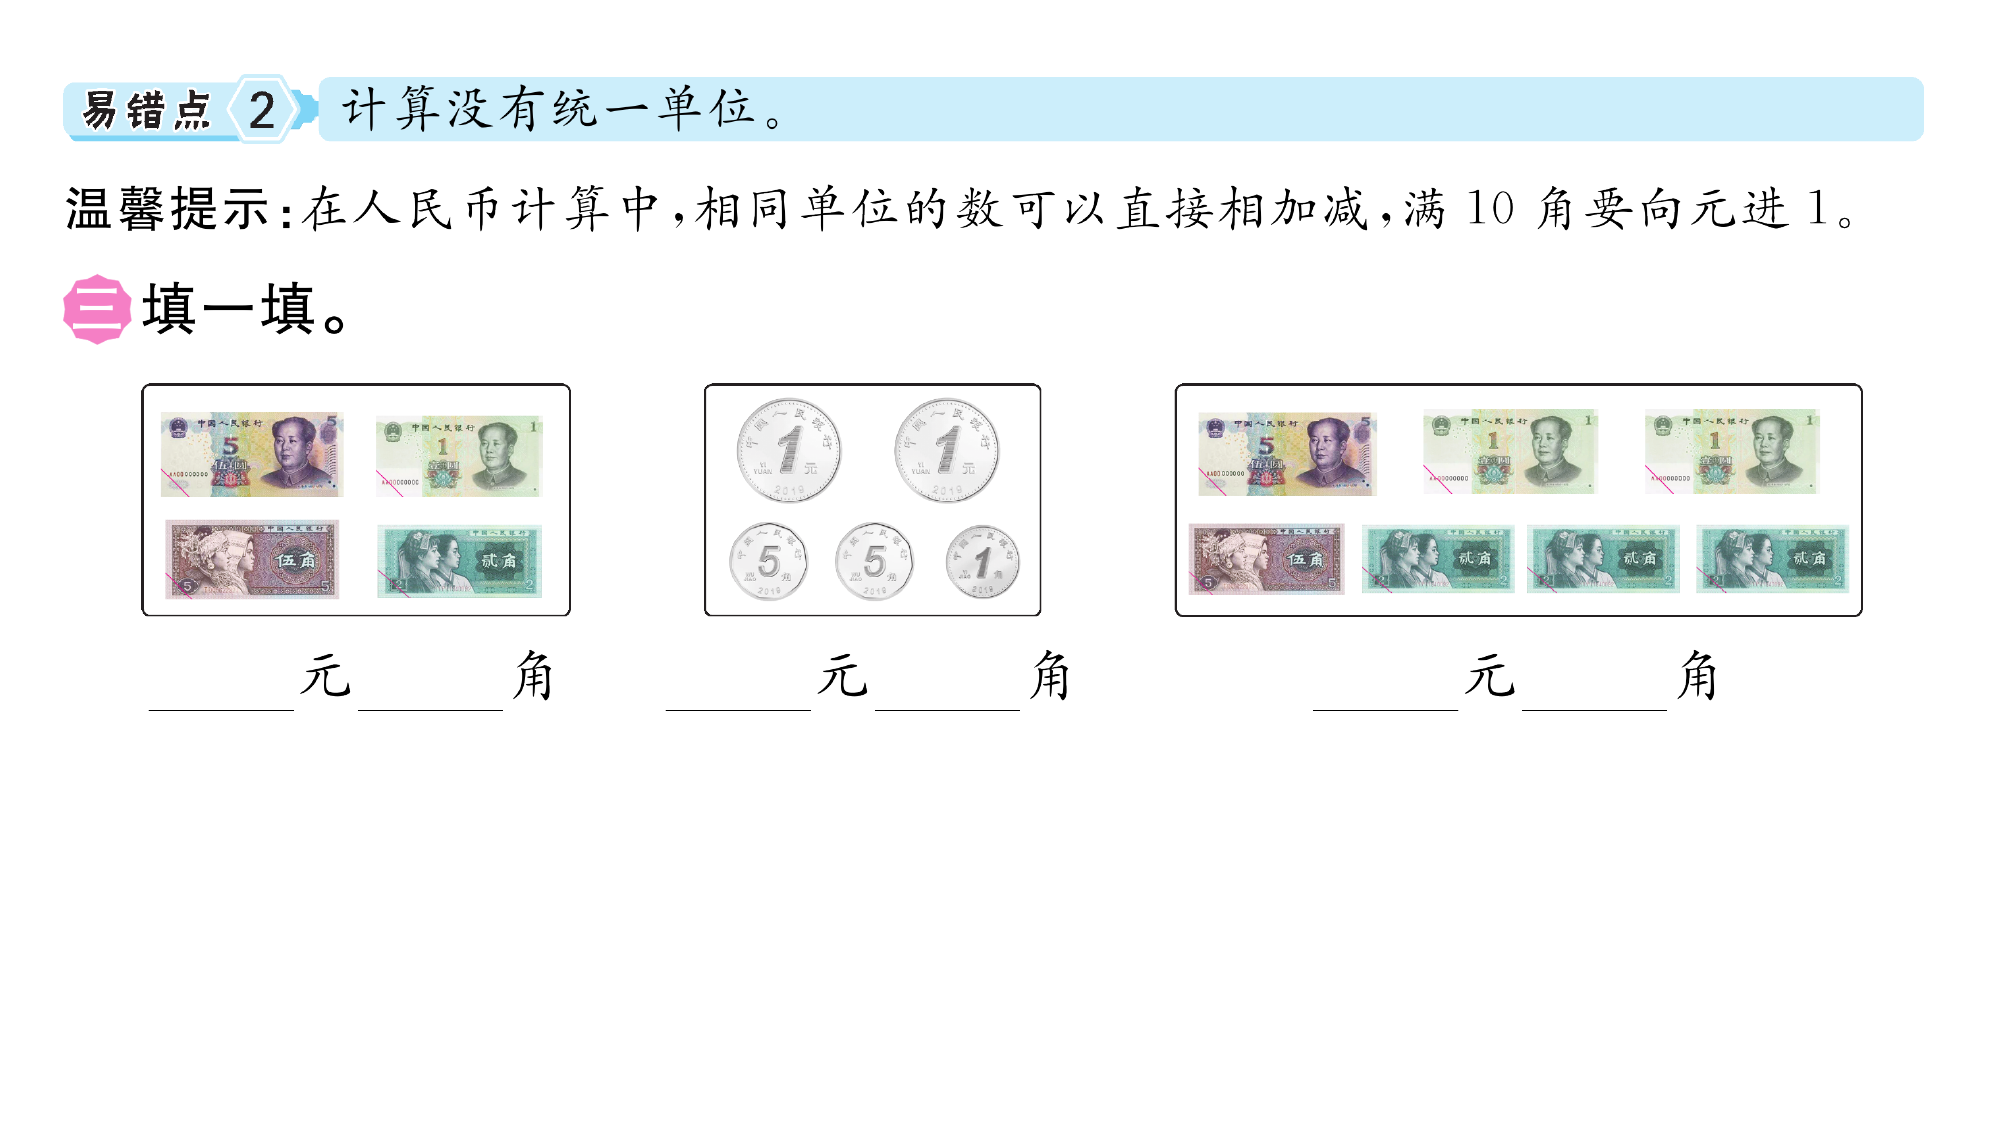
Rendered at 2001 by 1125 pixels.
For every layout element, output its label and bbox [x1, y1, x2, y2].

picture [58, 58, 1949, 729]
